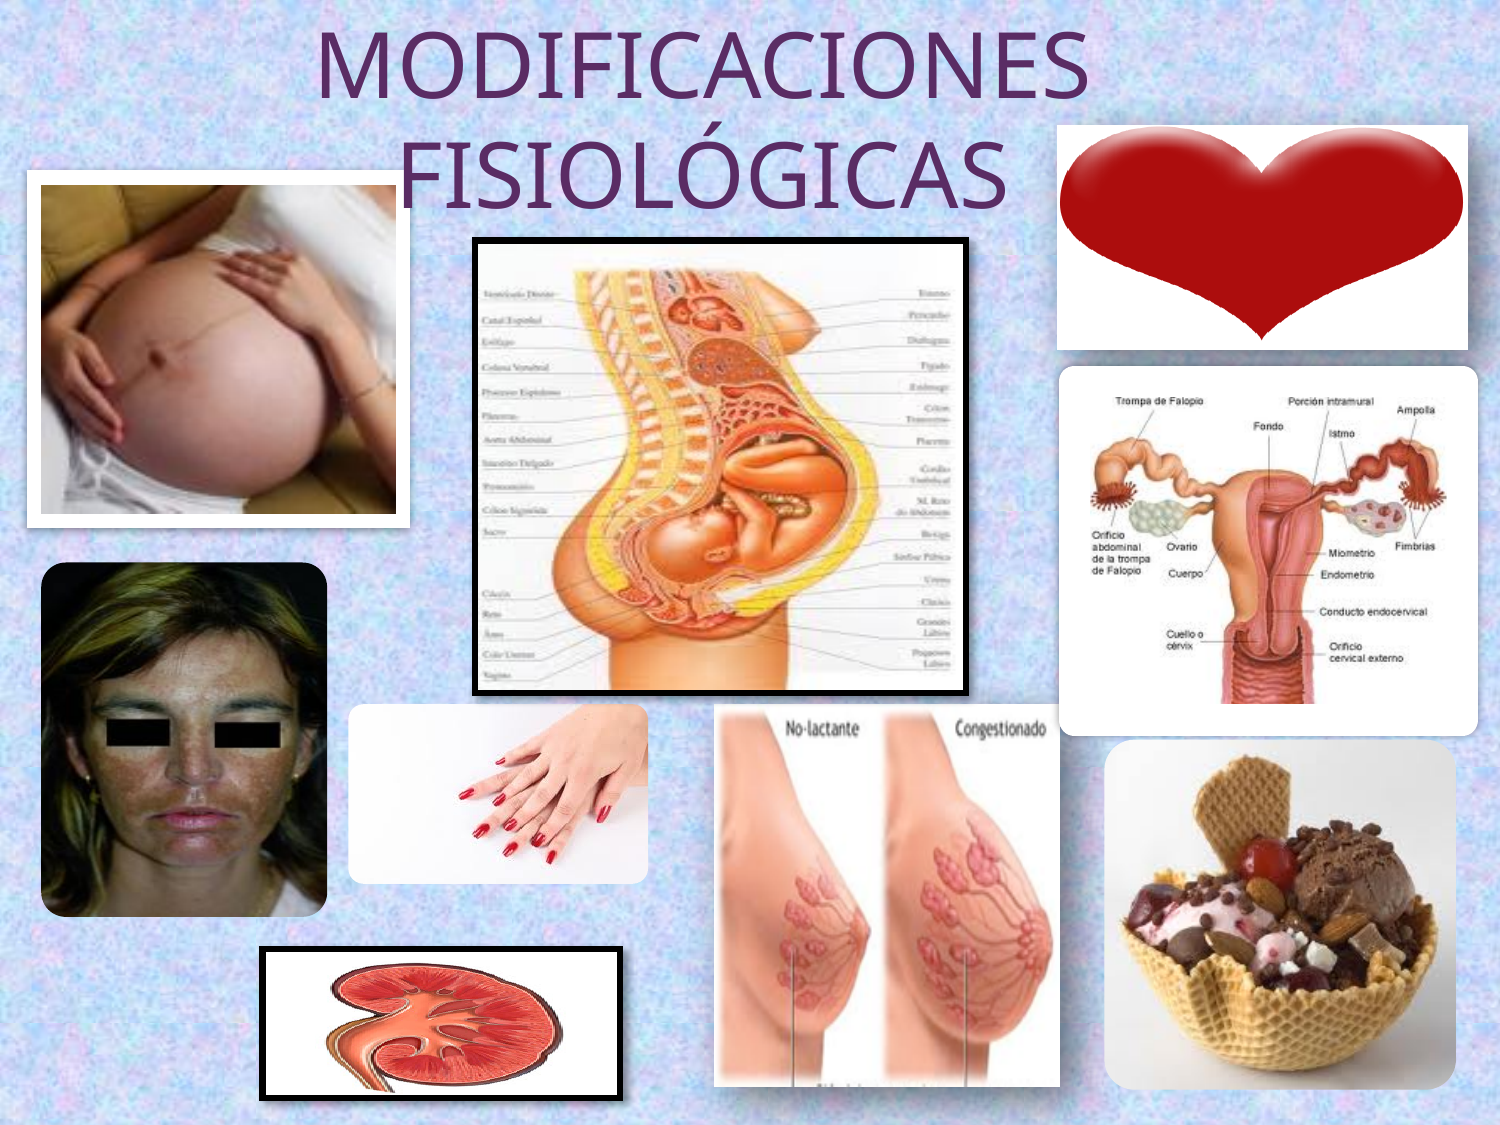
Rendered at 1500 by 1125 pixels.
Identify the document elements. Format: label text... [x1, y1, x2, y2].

text_box MODIFICACIONES FISIOLÓGICAS [299, 0, 1107, 235]
picture [41, 184, 396, 514]
picture [478, 243, 963, 691]
picture [1089, 396, 1448, 705]
text_box [416, 235, 1053, 483]
picture [0, 0, 1500, 1125]
